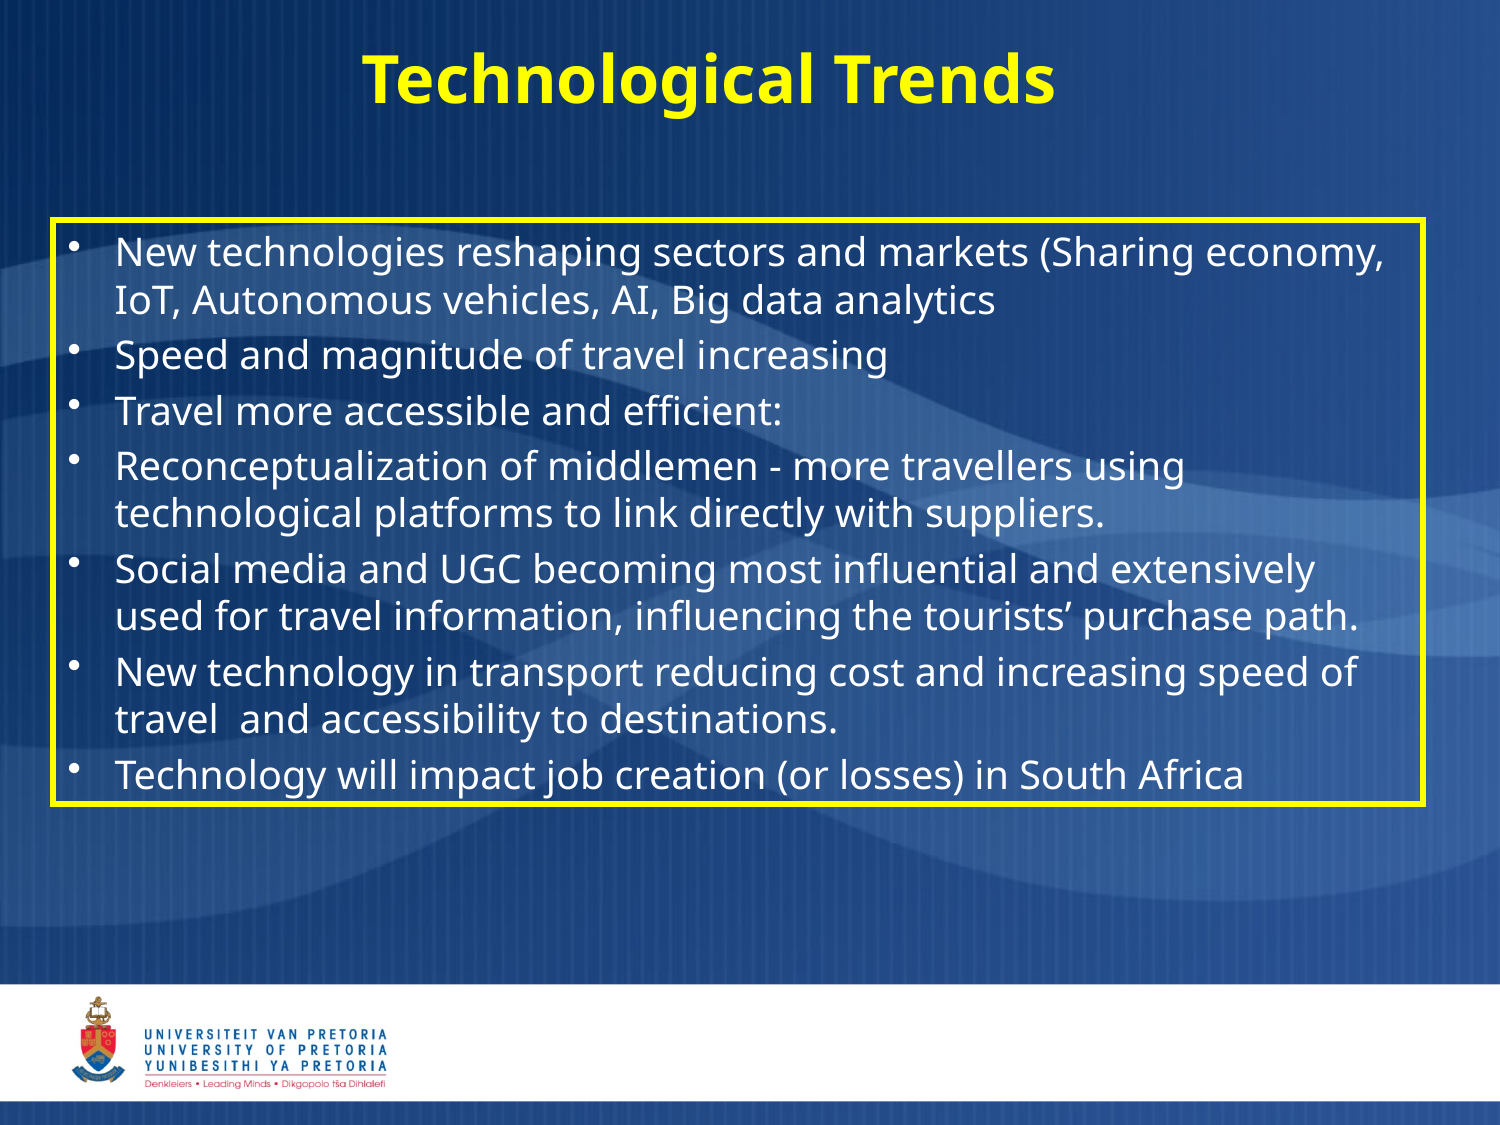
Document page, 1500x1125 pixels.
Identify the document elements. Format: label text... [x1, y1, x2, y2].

text_box New technologies reshaping sectors and markets (Sharing economy, IoT, Autonomous vehicles, AI, Big data analytics Speed and magnitude of travel increasing Travel more accessible and efficient: Reconceptualization of middlemen - more travellers using technological platforms to link directly with suppliers. Social media and UGC becoming most influential and extensively used for travel information, influencing the tourists’ purchase path. New technology in transport reducing cost and increasing speed of travel and accessibility to destinations. Technology will impact job creation (or losses) in South Africa [53, 219, 1424, 805]
picture [70, 996, 387, 1089]
title Technological Trends [159, 0, 1260, 159]
picture [0, 1102, 1500, 1125]
picture [0, 0, 1500, 984]
